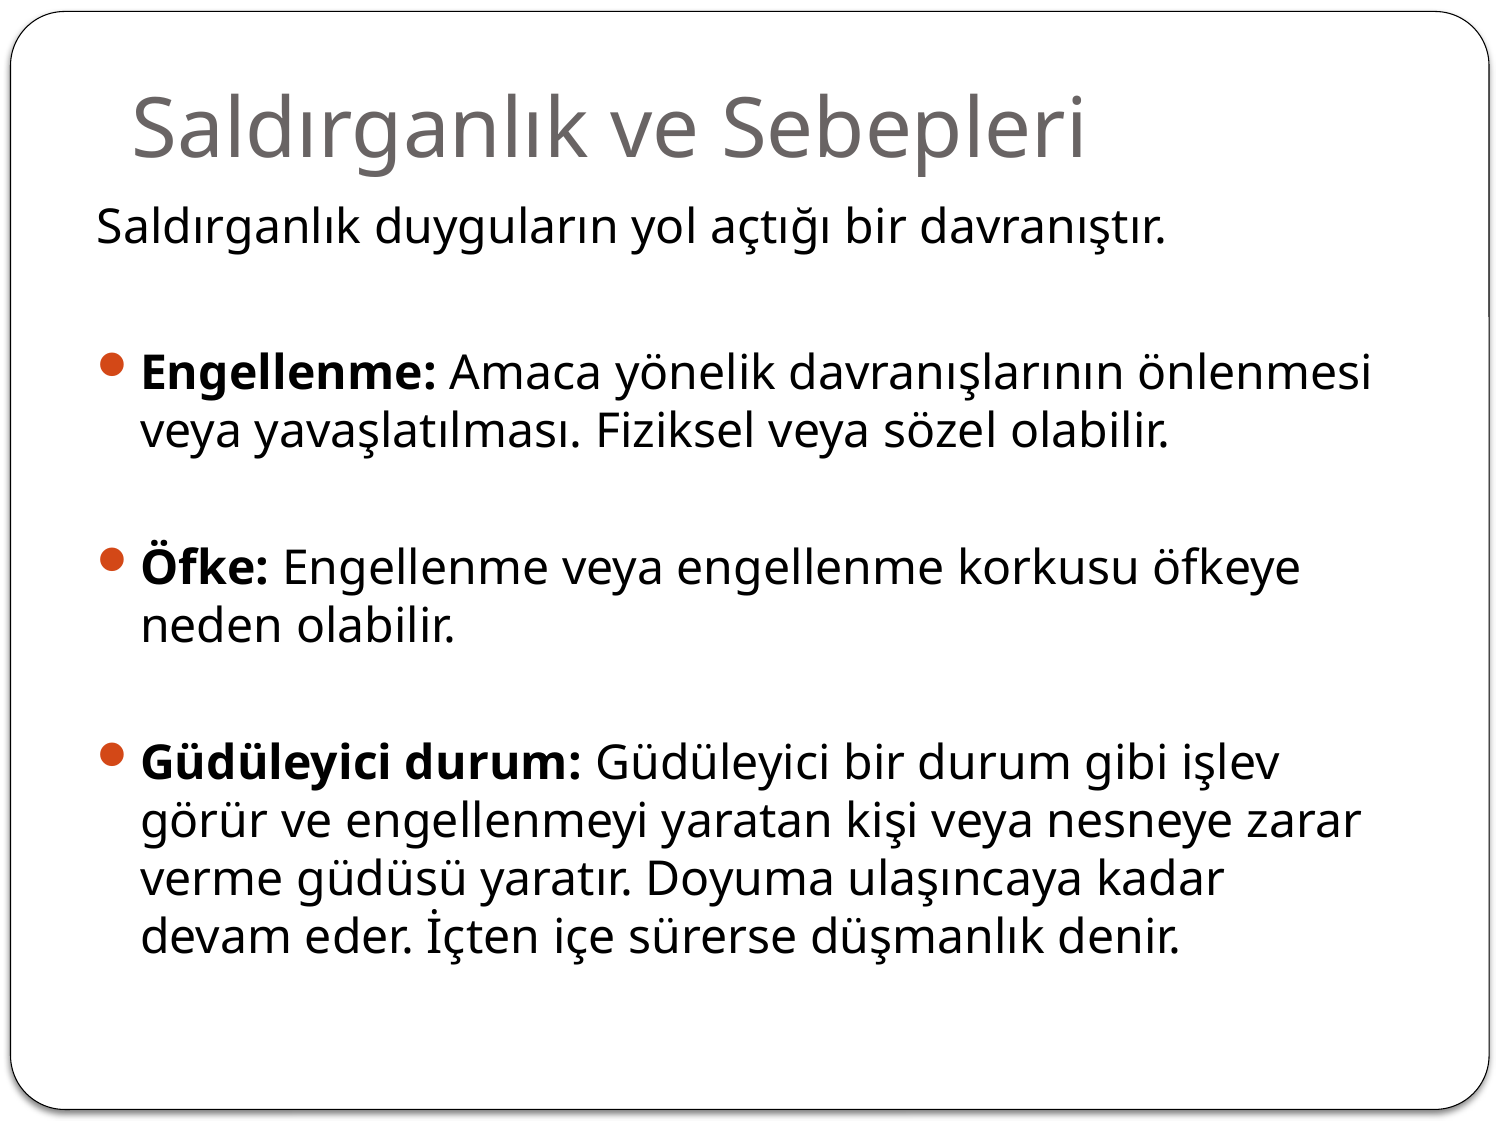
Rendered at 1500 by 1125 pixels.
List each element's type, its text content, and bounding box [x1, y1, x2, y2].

title Saldırganlık ve Sebepleri [117, 46, 1393, 187]
list Saldırganlık duyguların yol açtığı bir davranıştır. Engellenme: Amaca yönelik davranışlarının önlenmesi veya yavaşlatılması. Fiziksel veya sözel olabilir. Öfke: Engellenme veya engellenme korkusu öfkeye neden olabilir. Güdüleyici durum: Güdüleyici bir durum gibi işlev görür ve engellenmeyi yaratan kişi veya nesneye zarar verme güdüsü yaratır. Doyuma ulaşıncaya kadar devam eder. İçten içe sürerse düşmanlık denir. [82, 187, 1395, 1032]
